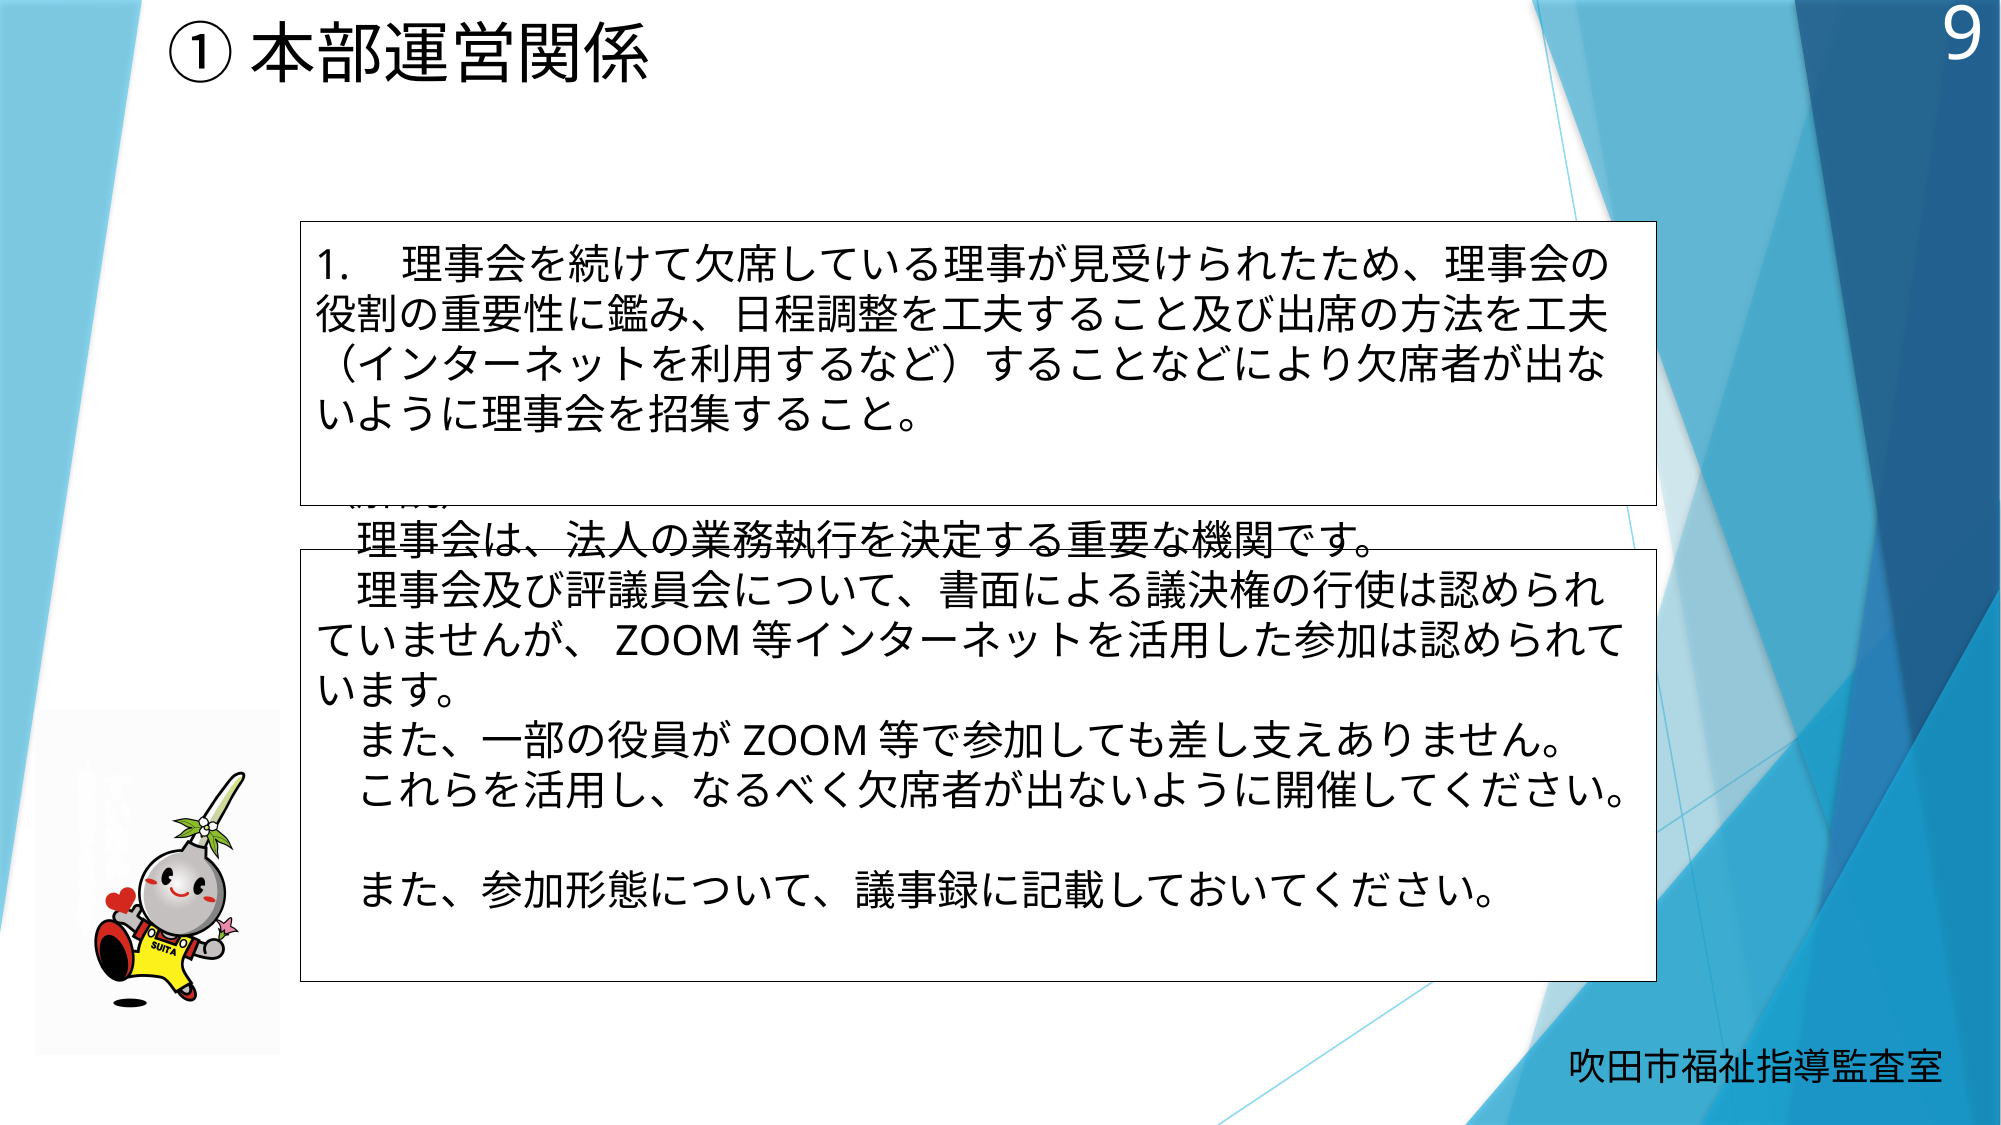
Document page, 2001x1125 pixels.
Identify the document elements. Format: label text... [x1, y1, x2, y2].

subtitle 吹田市福祉指導監査室 [684, 1035, 1959, 1125]
text_box ①本部運営関係 [152, 59, 685, 178]
picture [34, 708, 280, 1055]
text_box 9 [1887, 0, 2000, 60]
title （解説） 理事会は、法人の業務執行を決定する重要な機関です。 理事会及び評議員会について、書面による議決権の行使は認められていませんが、ZOOM等インターネットを活用した参加は認められています。 また、一部の役員がZOOM等で参加しても差し支えありません。 これらを活用し、なるべく欠席者が出ないように開催してください。 また、参加形態について、議事録に記載しておいてください。 [300, 549, 1657, 982]
text_box 1. 理事会を続けて欠席している理事が見受けられたため、理事会の役割の重要性に鑑み、日程調整を工夫すること及び出席の方法を工夫（インターネットを利用するなど）することなどにより欠席者が出ないように理事会を招集すること。 [300, 221, 1657, 506]
